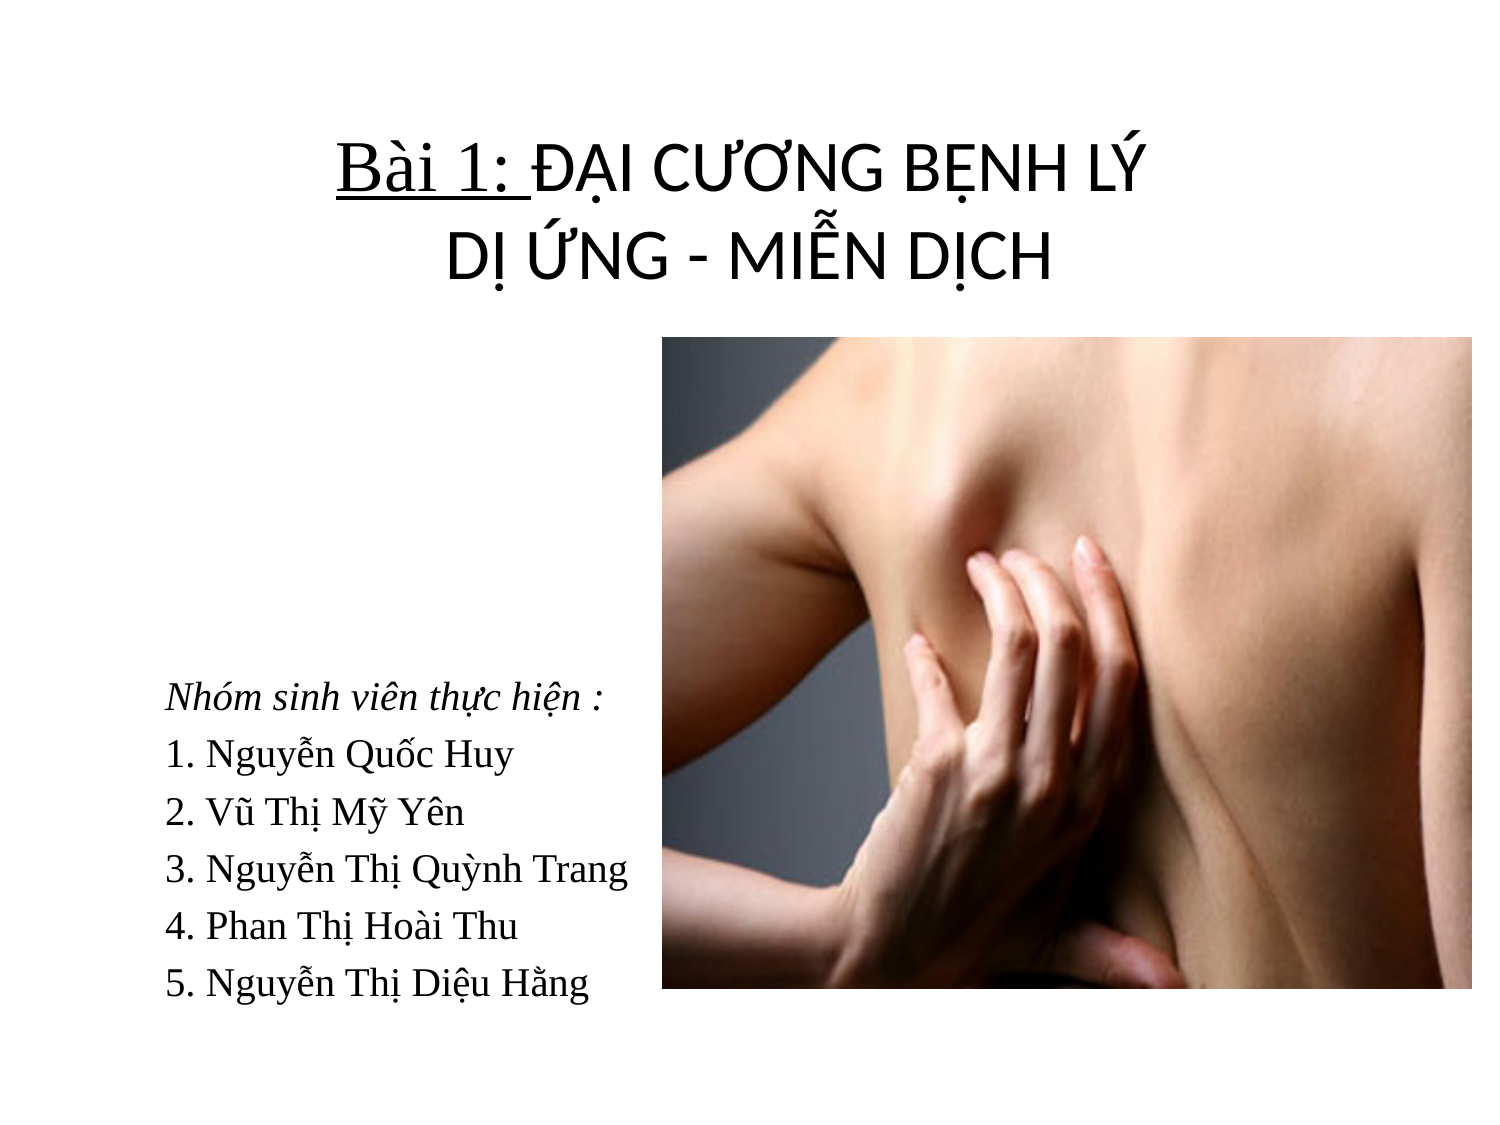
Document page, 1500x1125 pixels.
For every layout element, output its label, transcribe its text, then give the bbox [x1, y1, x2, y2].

picture [662, 337, 1472, 989]
subtitle Nhóm sinh viên thực hiện : 1. Nguyễn Quốc Huy 2. Vũ Thị Mỹ Yên 3. Nguyễn Thị Quỳnh Trang 4. Phan Thị Hoài Thu 5. Nguyễn Thị Diệu Hằng [150, 662, 1388, 1013]
title Bài 1: ĐẠI CƯƠNG BỆNH LÝ DỊ ỨNG - MIỄN DỊCH [174, 125, 1325, 288]
